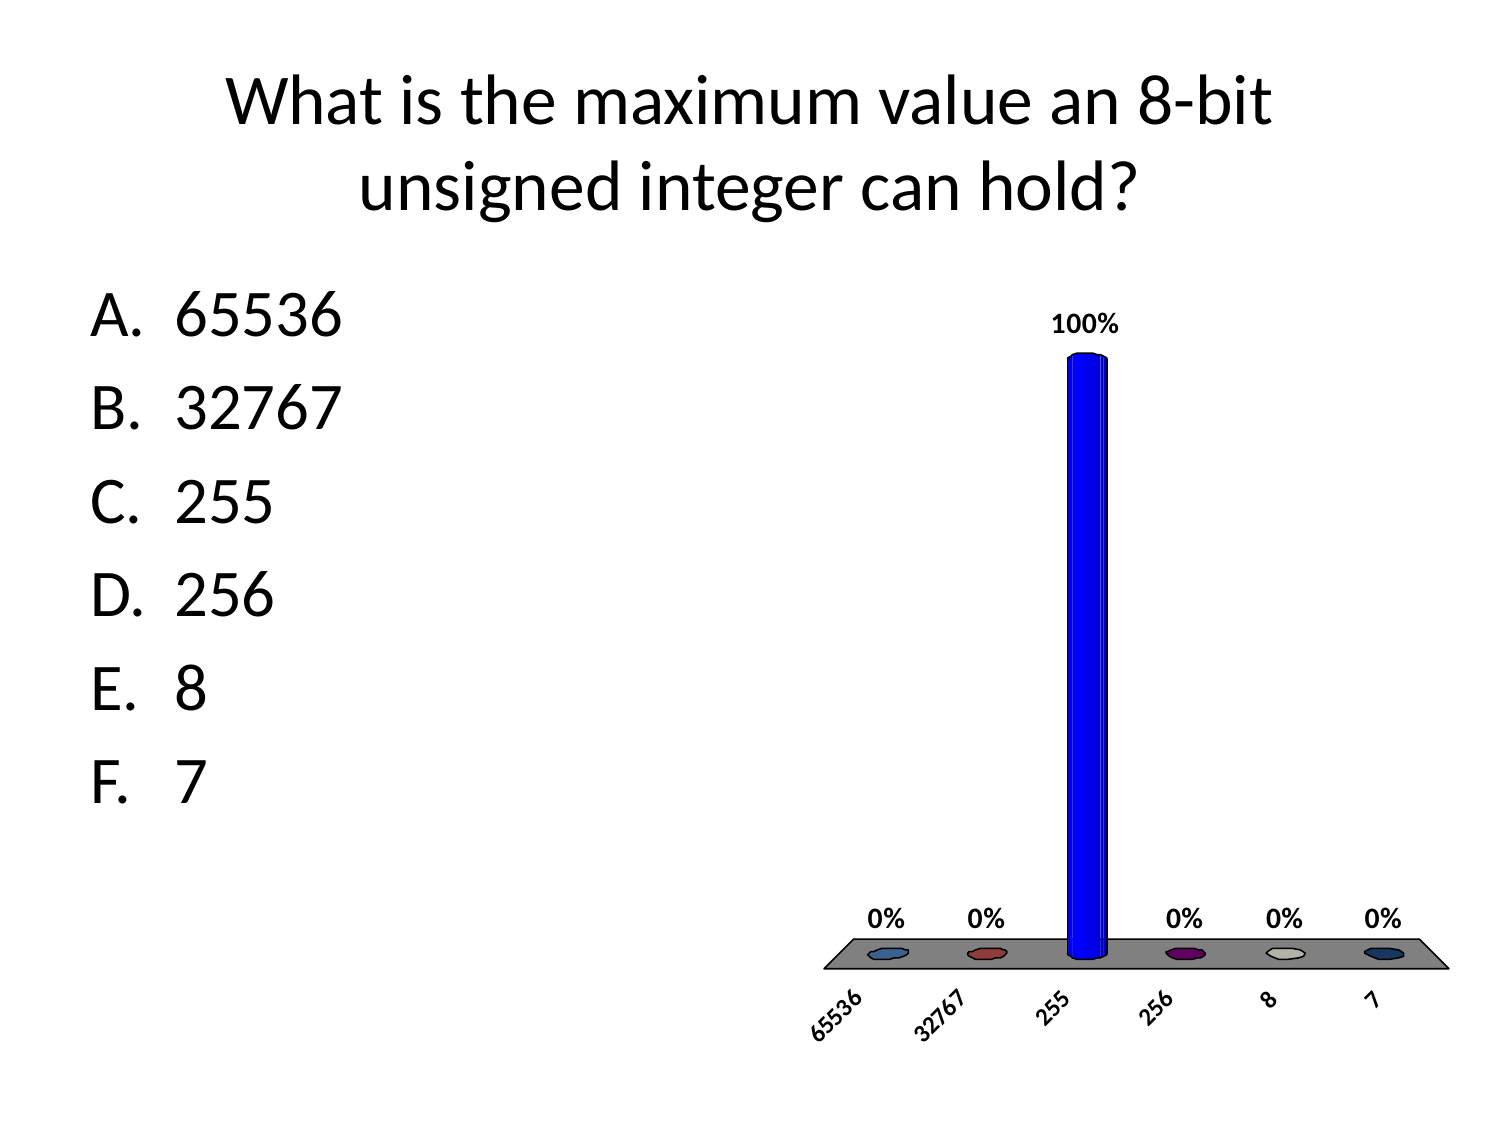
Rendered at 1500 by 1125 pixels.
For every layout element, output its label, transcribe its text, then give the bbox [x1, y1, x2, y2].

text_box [739, 262, 1490, 1107]
title What is the maximum value an 8-bit unsigned integer can hold? [75, 45, 1425, 233]
list 65536 32767 255 256 8 7 [75, 262, 737, 1005]
